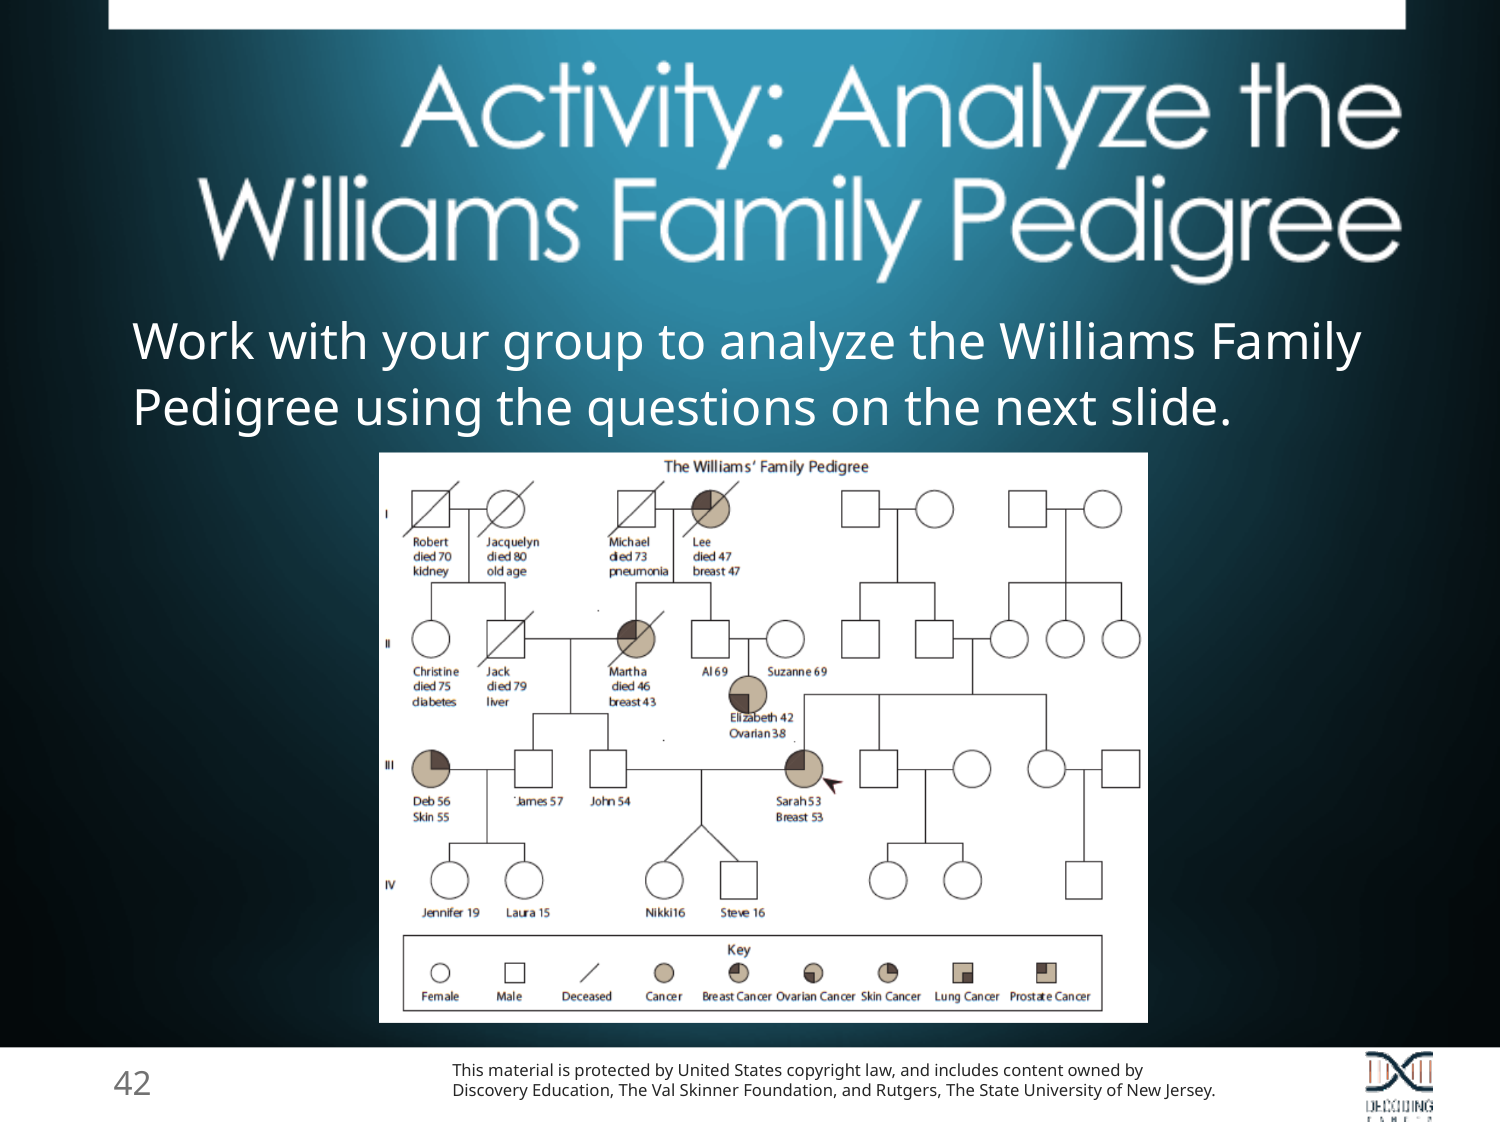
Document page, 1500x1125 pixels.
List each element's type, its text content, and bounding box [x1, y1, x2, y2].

picture [0, 0, 1500, 1123]
picture [1365, 1051, 1433, 1122]
slide_number 42 [75, 1047, 191, 1122]
list Work with your group to analyze the Williams Family Pedigree using the questions on the next slide. [117, 296, 1425, 513]
